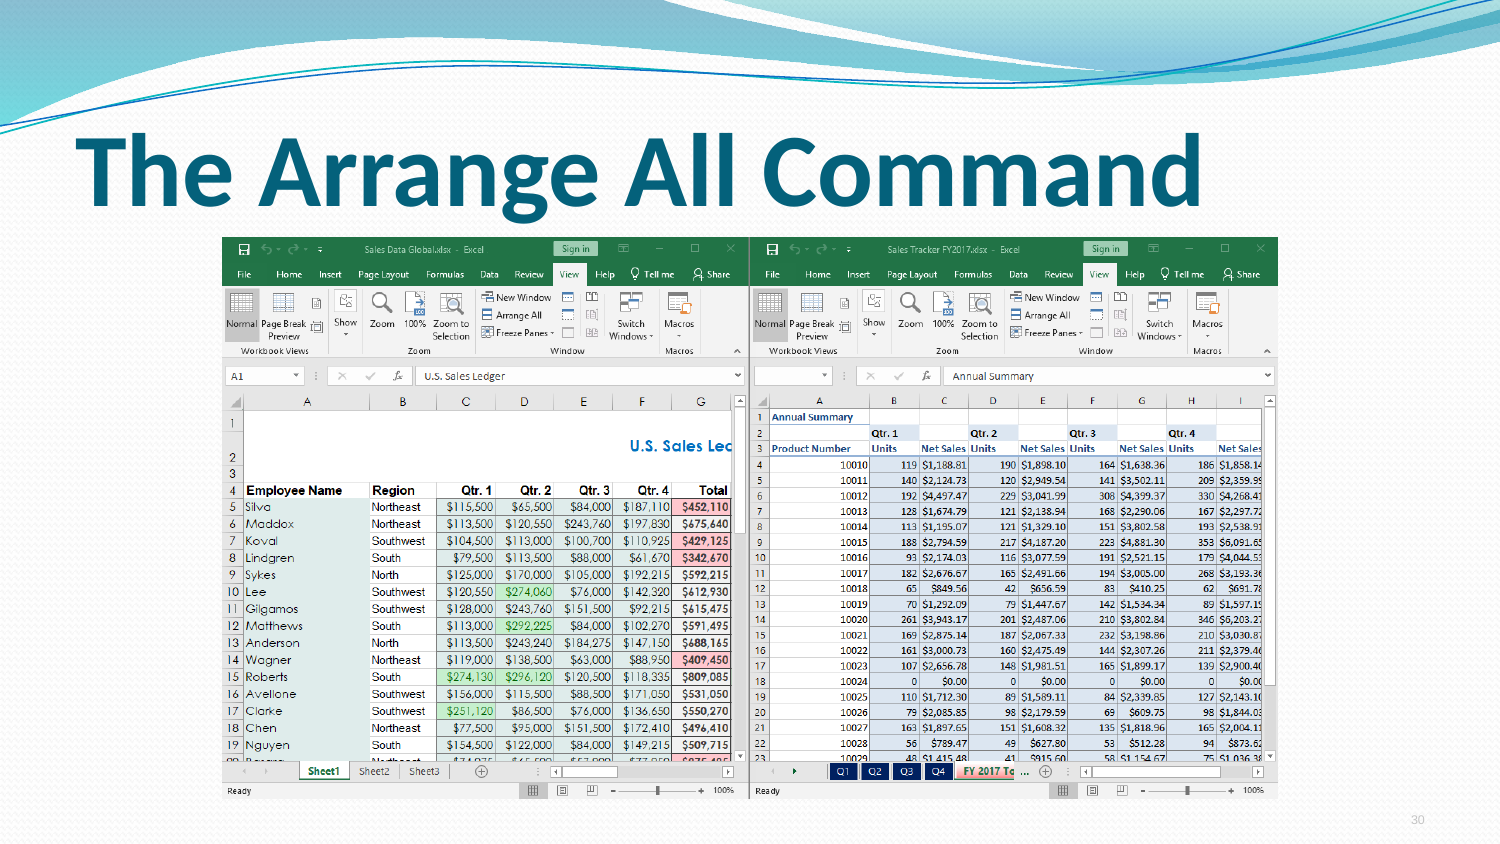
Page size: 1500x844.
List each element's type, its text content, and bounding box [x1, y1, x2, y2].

picture [222, 236, 1278, 800]
title The Arrange All Command [75, 86, 1438, 228]
slide_number 30 [1299, 782, 1425, 827]
